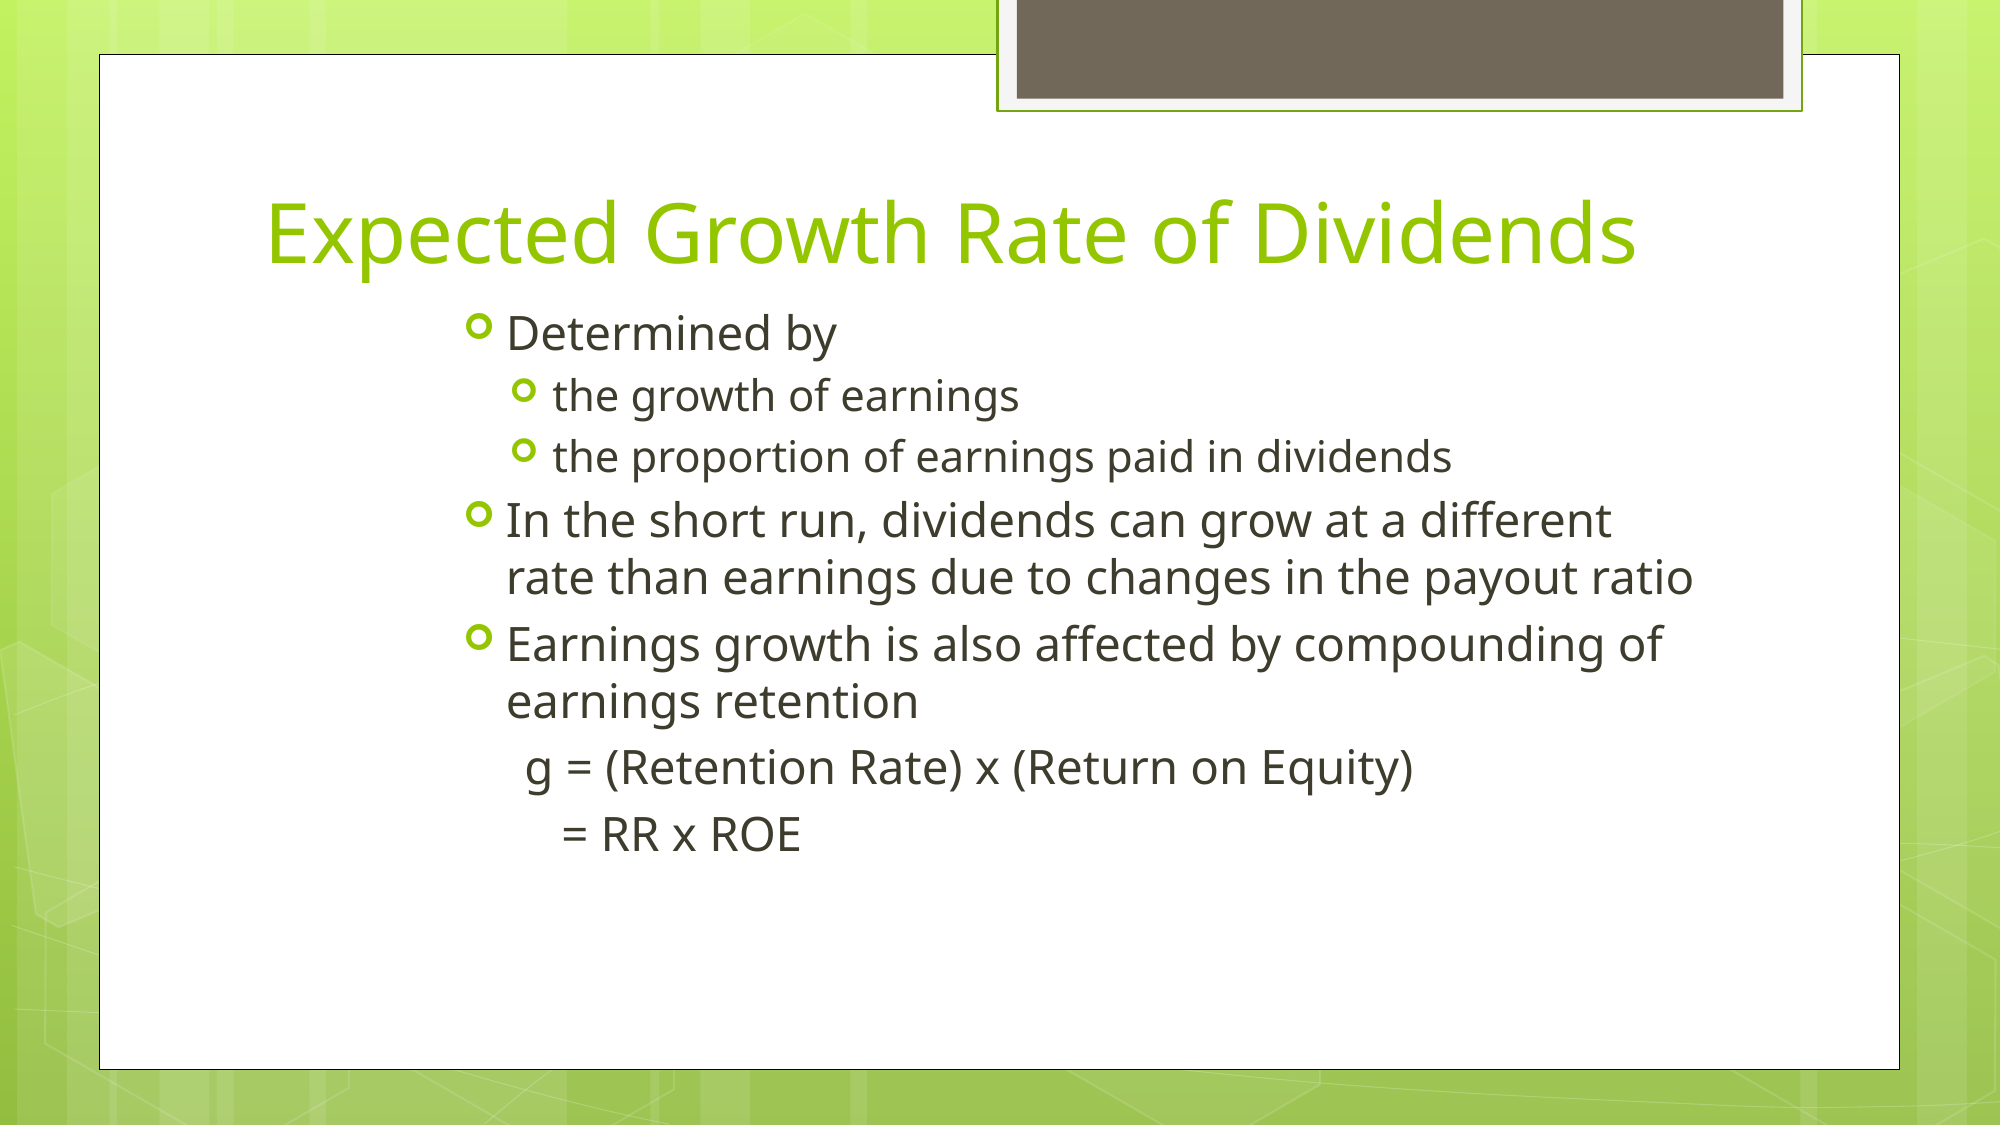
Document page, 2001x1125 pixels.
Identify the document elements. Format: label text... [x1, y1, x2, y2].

list Determined by the growth of earnings the proportion of earnings paid in dividends In the short run, dividends can grow at a different rate than earnings due to changes in the payout ratio Earnings growth is also affected by compounding of earnings retention g = (Retention Rate) x (Return on Equity) = RR x ROE [437, 294, 1713, 925]
title Expected Growth Rate of Dividends [249, 99, 1750, 288]
